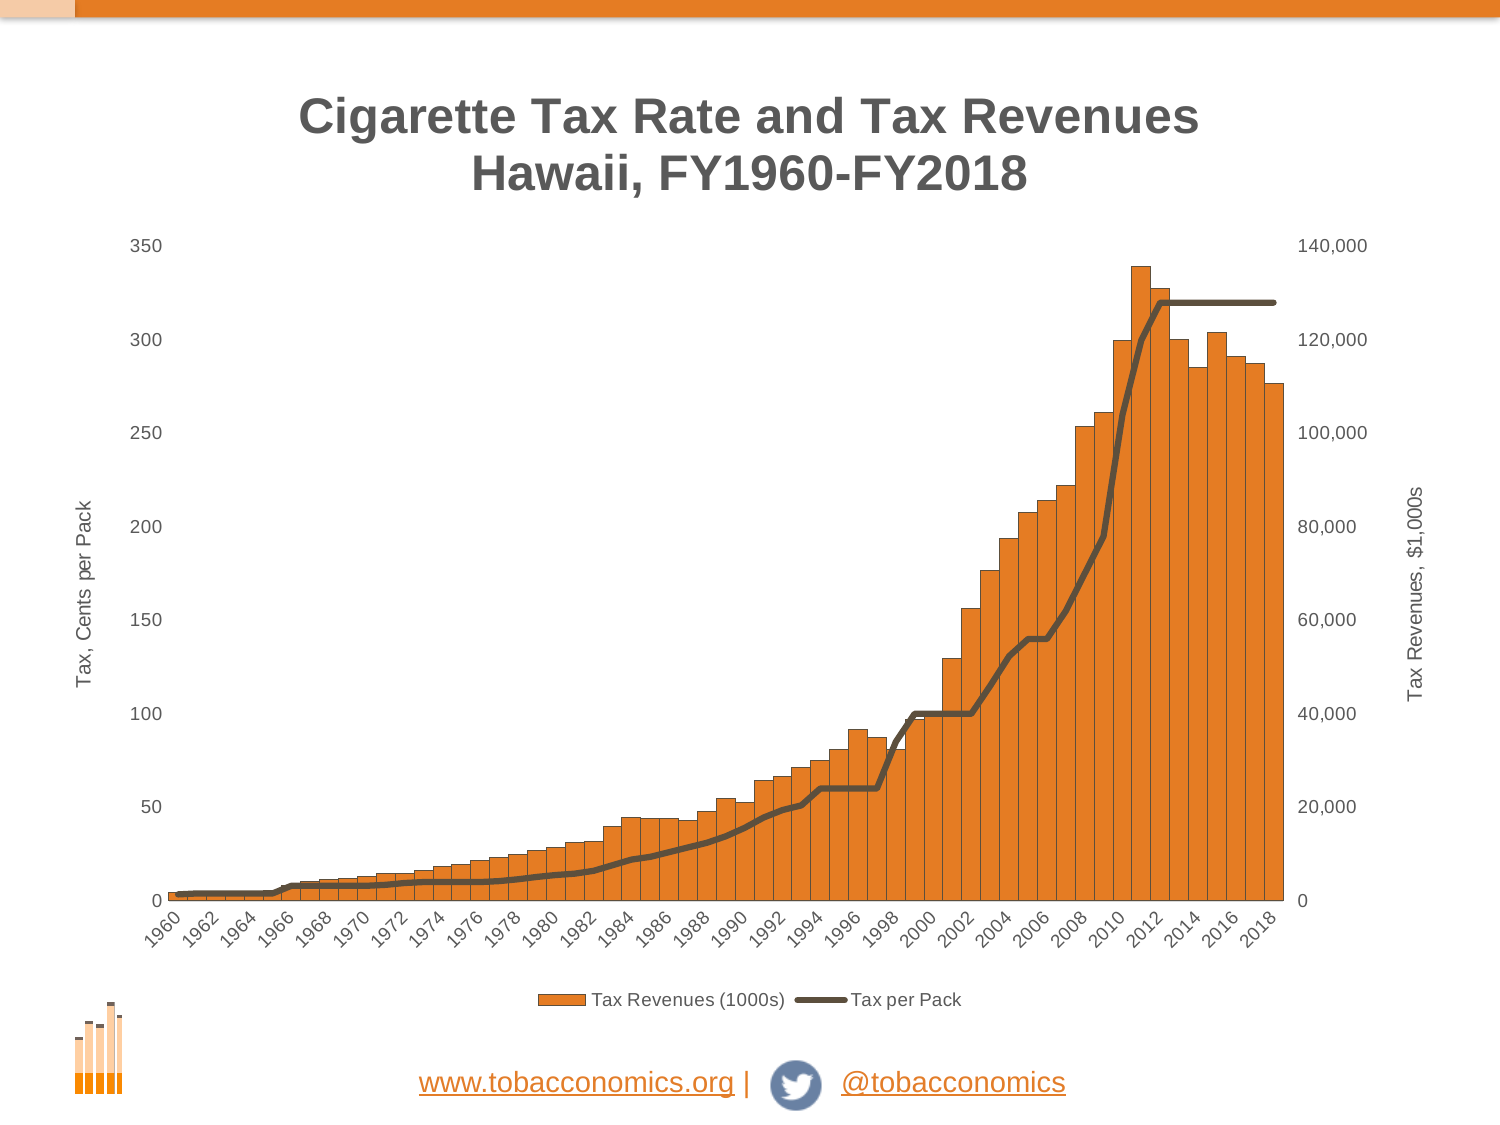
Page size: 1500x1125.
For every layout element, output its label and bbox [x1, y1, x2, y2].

chart [38, 46, 1462, 1018]
text_box [403, 1054, 1155, 1115]
